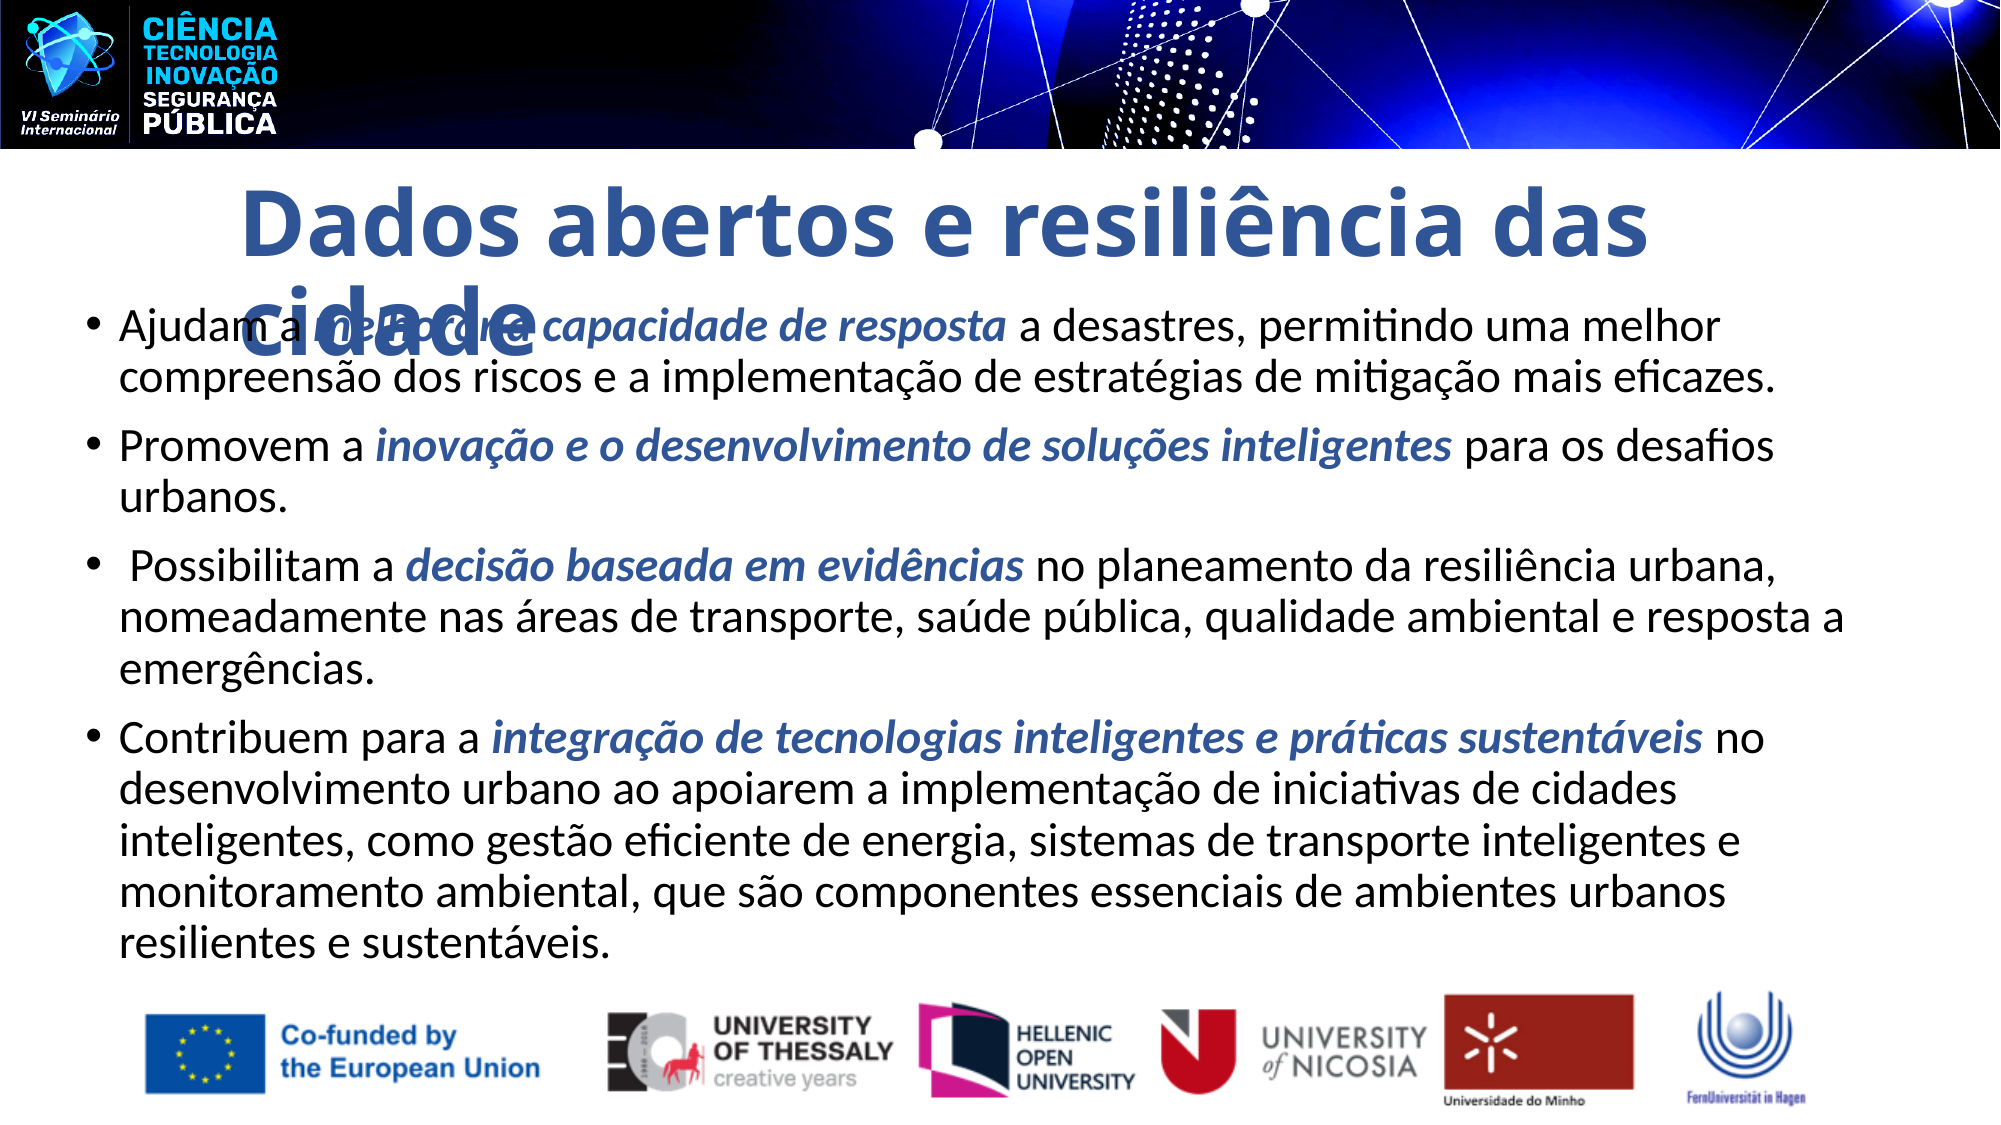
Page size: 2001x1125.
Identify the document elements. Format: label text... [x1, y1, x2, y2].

picture [117, 986, 1851, 1123]
text_box Ajudam a melhorar a capacidade de resposta a desastres, permitindo uma melhor compreensão dos riscos e a implementação de estratégias de mitigação mais eficazes. Promovem a inovação e o desenvolvimento de soluções inteligentes para os desafios urbanos. Possibilitam a decisão baseada em evidências no planeamento da resiliência urbana, nomeadamente nas áreas de transporte, saúde pública, qualidade ambiental e resposta a emergências. Contribuem para a integração de tecnologias inteligentes e práticas sustentáveis no desenvolvimento urbano ao apoiarem a implementação de iniciativas de cidades inteligentes, como gestão eficiente de energia, sistemas de transporte inteligentes e monitoramento ambiental, que são componentes essenciais de ambientes urbanos resilientes e sustentáveis. [70, 292, 1915, 991]
picture [0, 0, 2000, 149]
text_box Dados abertos e resiliência das cidade [223, 169, 1729, 292]
